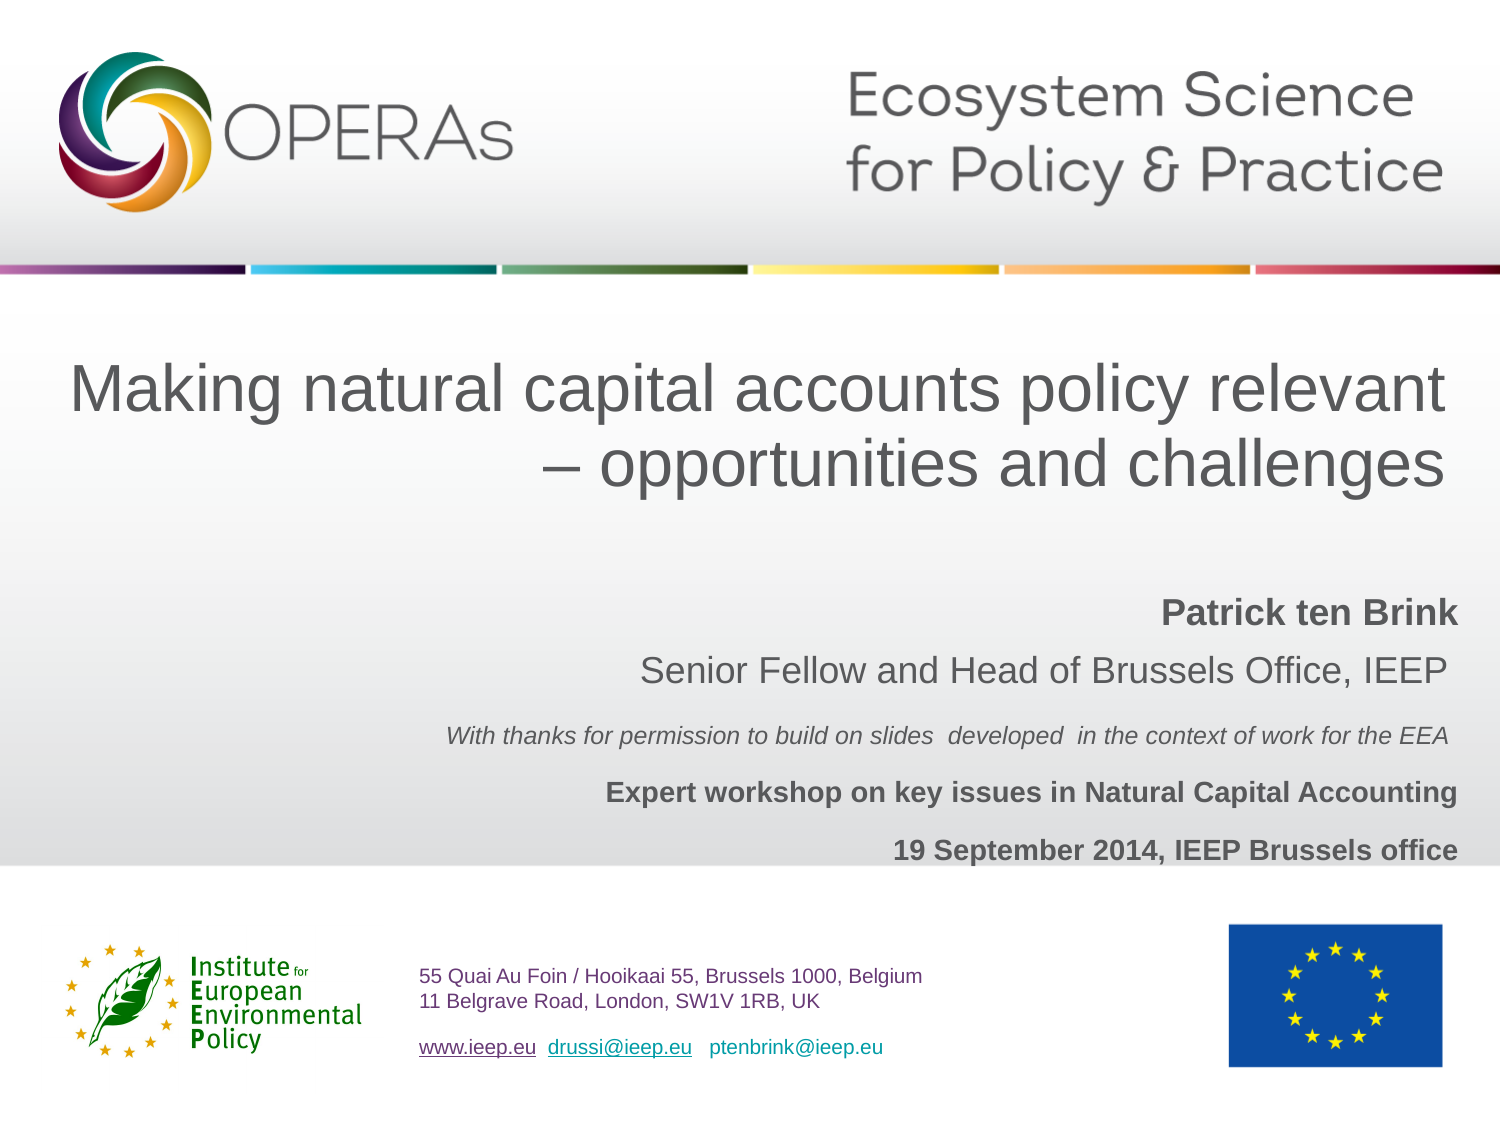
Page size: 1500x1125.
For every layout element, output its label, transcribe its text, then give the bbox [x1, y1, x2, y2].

text_box 55 Quai Au Foin / Hooikaai 55, Brussels 1000, Belgium 11 Belgrave Road, London, SW1V 1RB, UK www.ieep.eu drussi@ieep.eu ptenbrink@ieep.eu [419, 944, 992, 1059]
subtitle Patrick ten Brink Senior Fellow and Head of Brussels Office, IEEP With thanks for permission to build on slides developed in the context of work for the EEA Expert workshop on key issues in Natural Capital Accounting 19 September 2014, IEEP Brussels office [17, 574, 1459, 752]
title Making natural capital accounts policy relevant – opportunities and challenges [52, 349, 1448, 504]
picture [0, 0, 1500, 1125]
